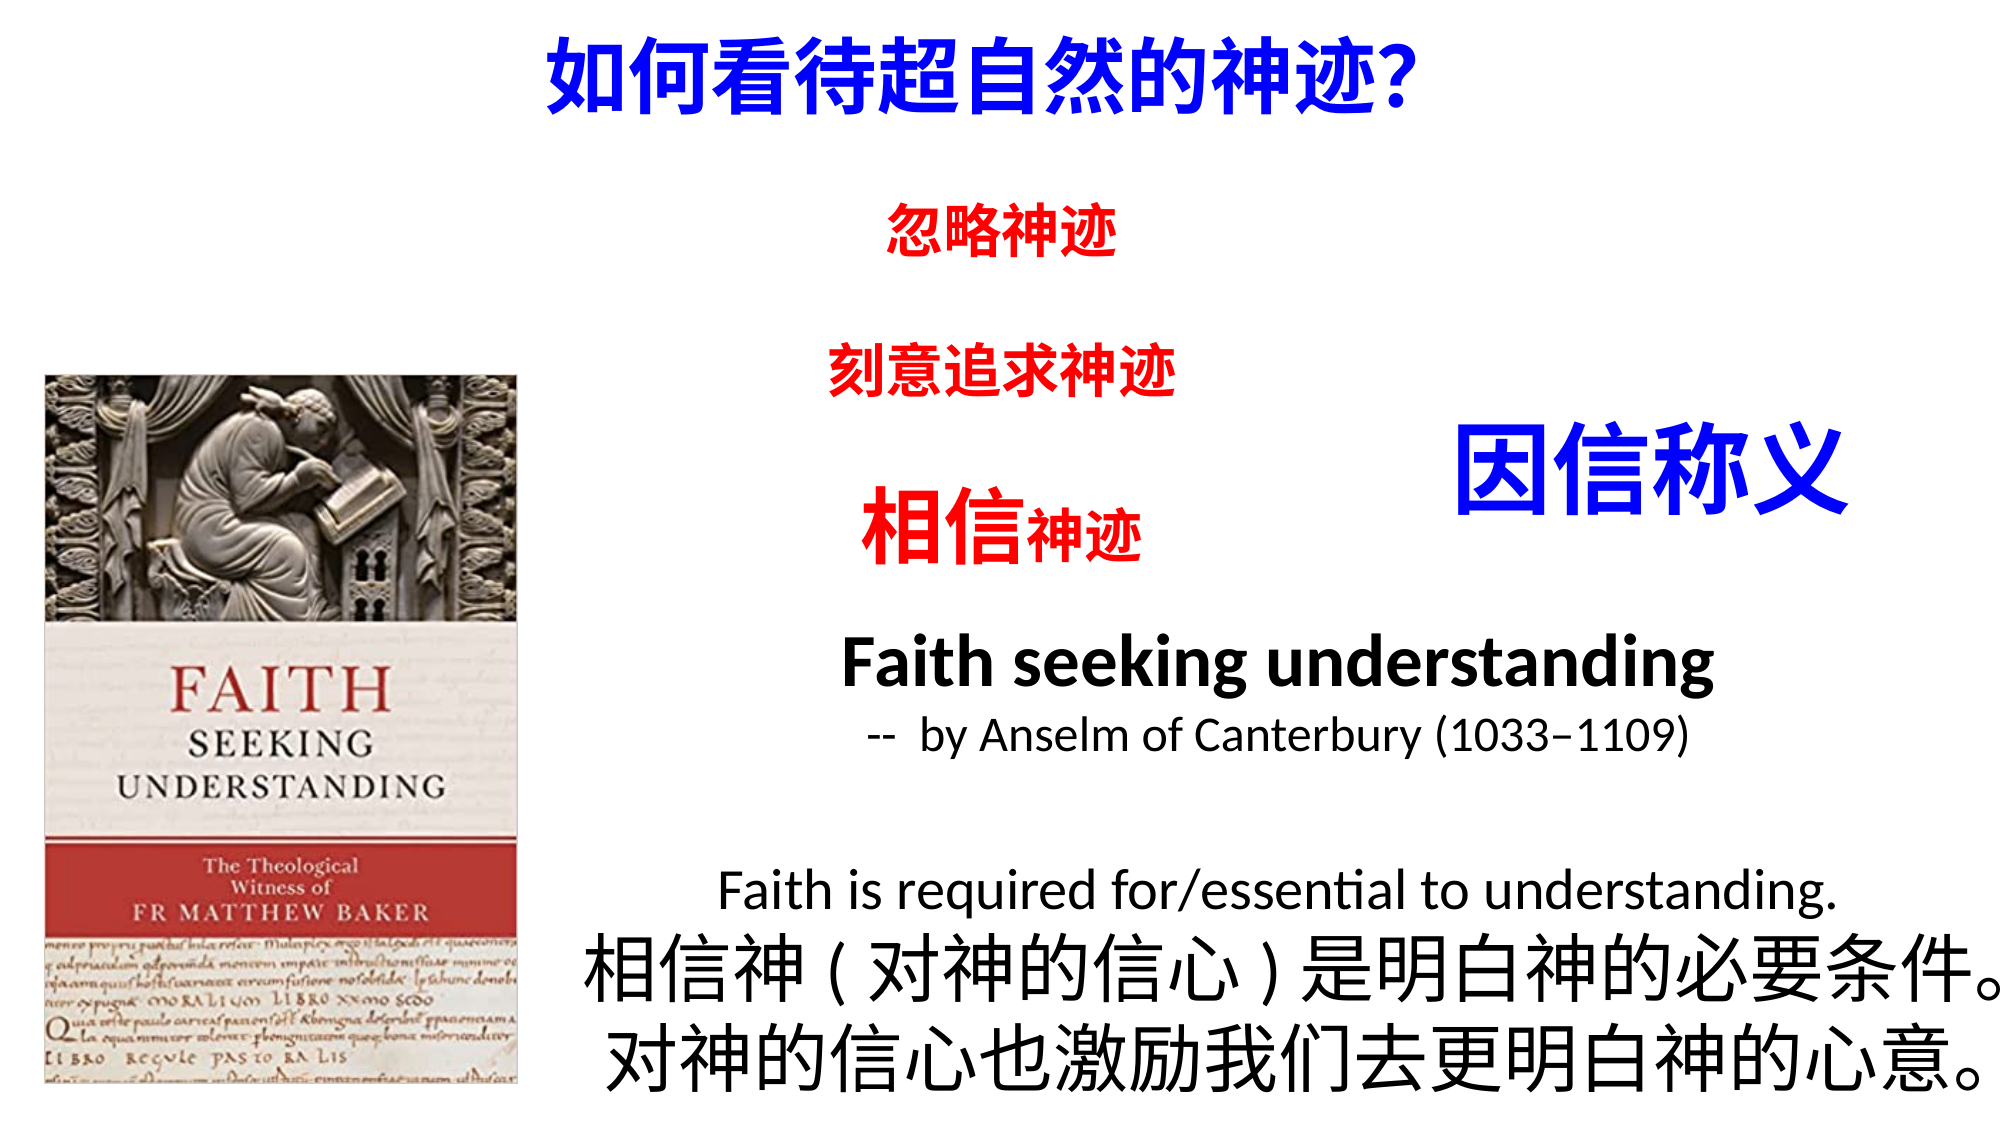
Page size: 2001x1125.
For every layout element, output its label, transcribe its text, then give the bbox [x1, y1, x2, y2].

text_box 如何看待超自然的神迹？ 忽略神迹 刻意追求神迹 相信神迹 [60, 16, 1943, 652]
picture [44, 374, 518, 1084]
text_box 因信称义 [1385, 399, 1918, 535]
text_box Faith seeking understanding -- by Anselm of Canterbury (1033–1109) Faith is required for/essential to understanding. 相信神(对神的信心)是明白神的必要条件。对神的信心也激励我们去更明白神的心意。 [565, 603, 1992, 1109]
